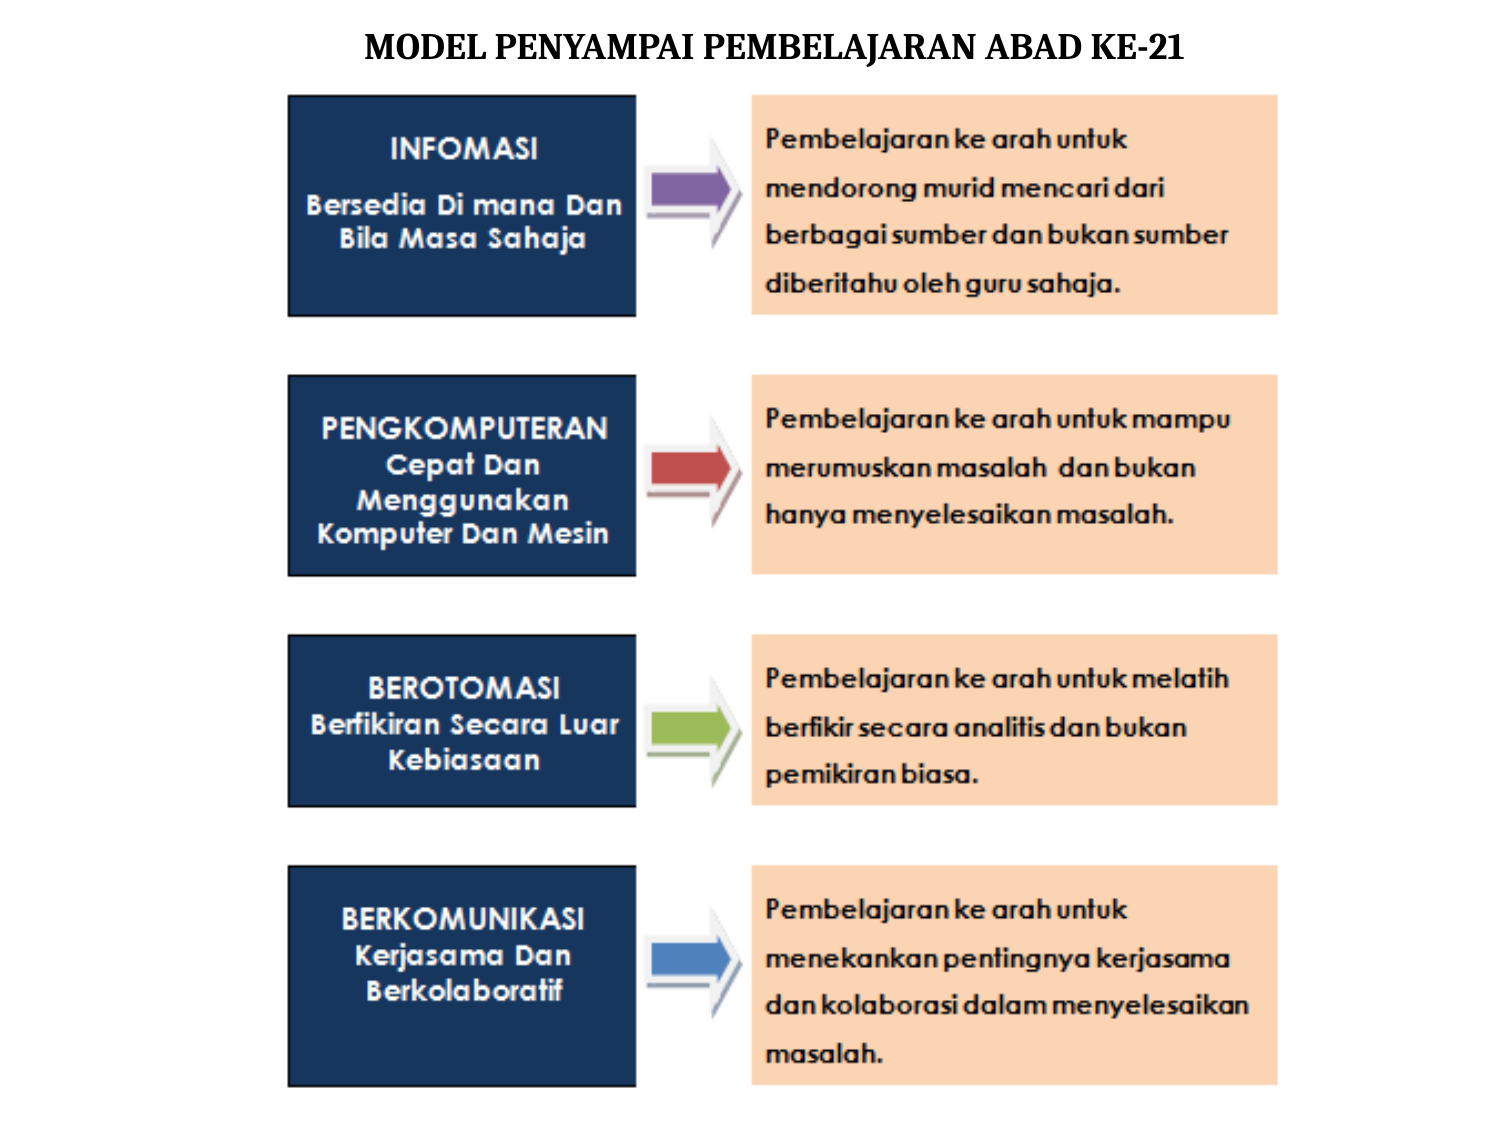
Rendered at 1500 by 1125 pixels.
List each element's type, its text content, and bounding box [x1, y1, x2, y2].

picture [137, 75, 1363, 1088]
text_box MODEL PENYAMPAI PEMBELAJARAN ABAD KE-21 [324, 14, 1225, 73]
